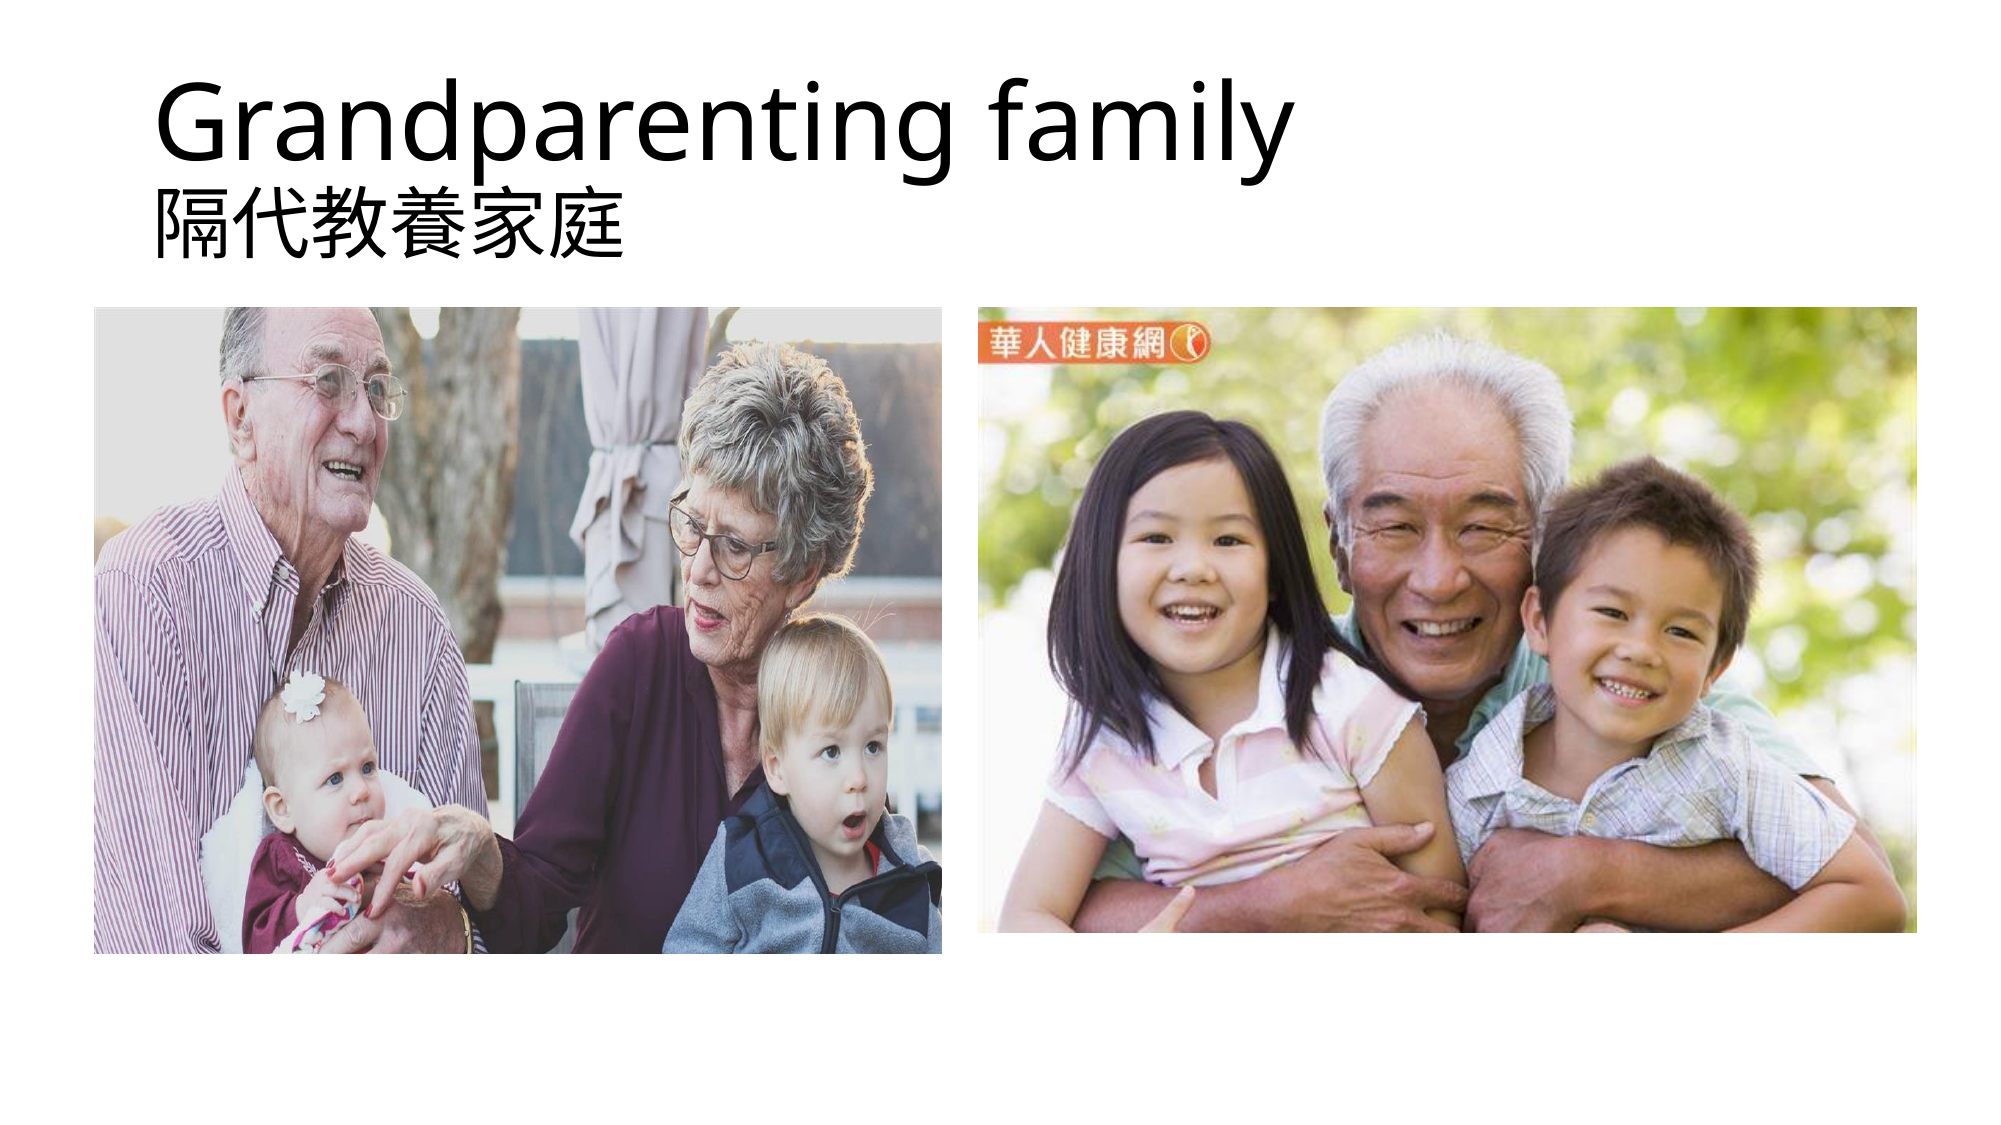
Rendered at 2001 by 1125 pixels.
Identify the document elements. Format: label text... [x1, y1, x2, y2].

picture [94, 307, 942, 954]
picture [978, 307, 1917, 933]
title Grandparenting family 隔代教養家庭 [137, 59, 1863, 278]
